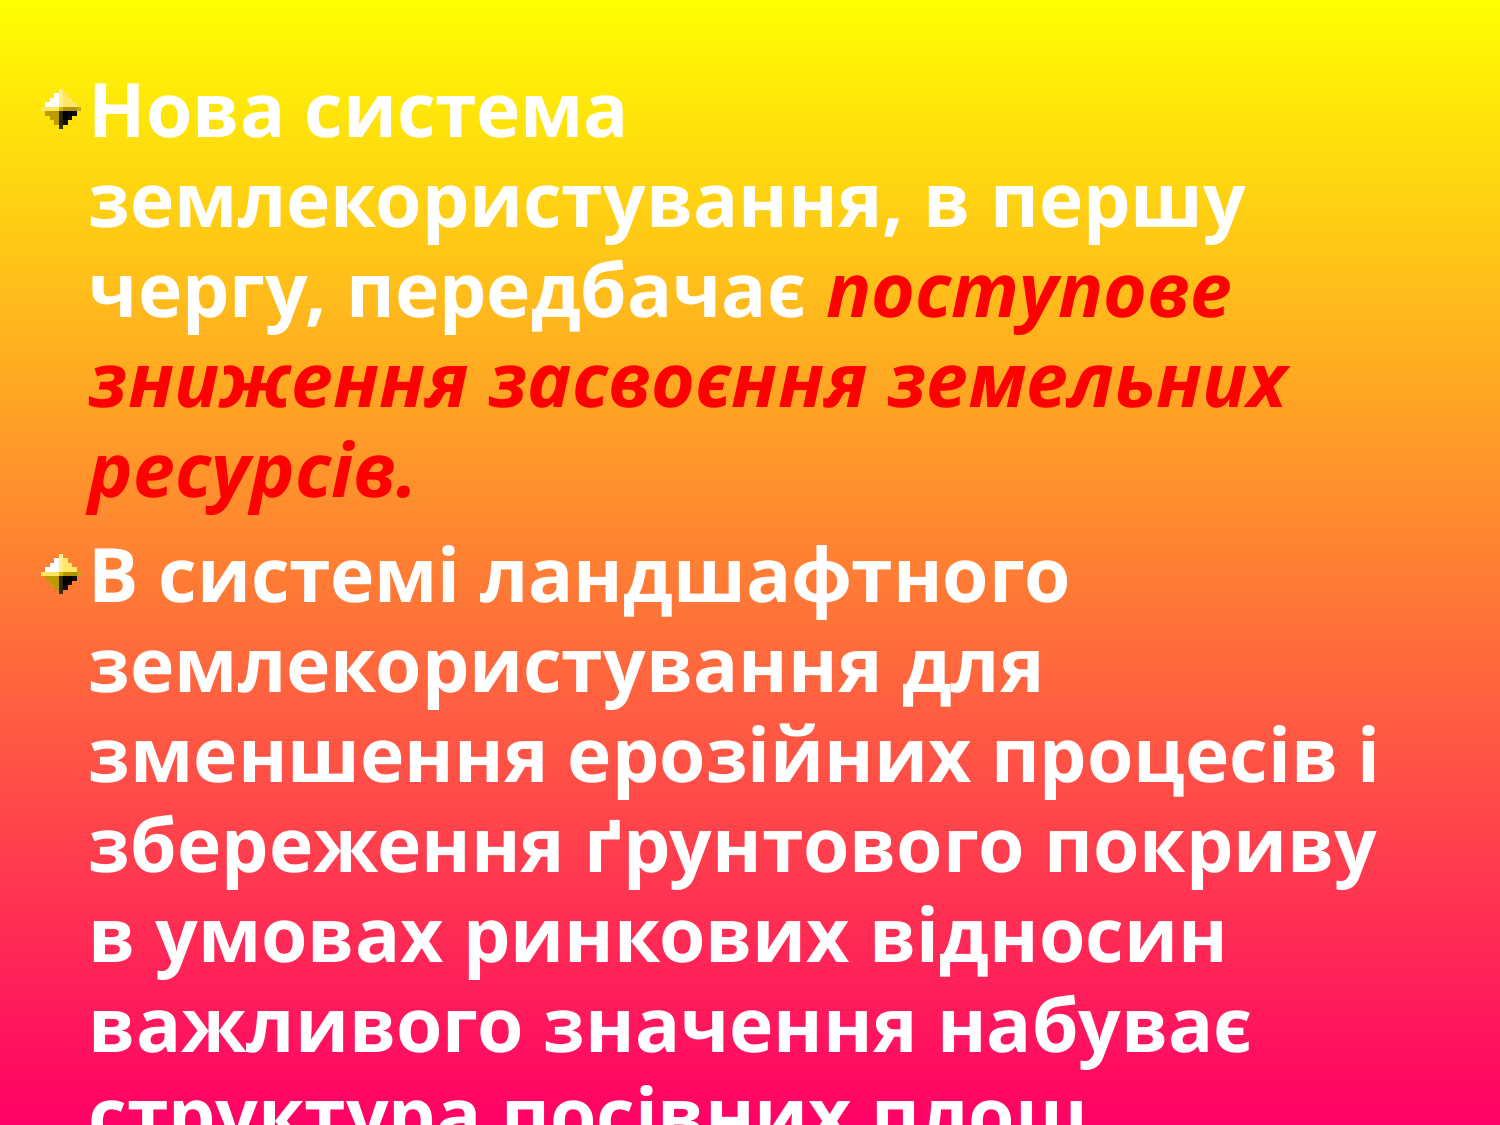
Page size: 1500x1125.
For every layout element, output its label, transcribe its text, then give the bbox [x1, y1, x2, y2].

picture [32, 80, 86, 134]
list Нова система землекористування, в першу чергу, передбачає поступове зниження засвоєння земельних ресурсів. В системі ландшафтного землекористування для зменшення ерозійних процесів і збереження ґрунтового покриву в умовах ринкових відносин важливого значення набуває структура посівних площ. [17, 54, 1425, 1005]
picture [32, 545, 86, 599]
